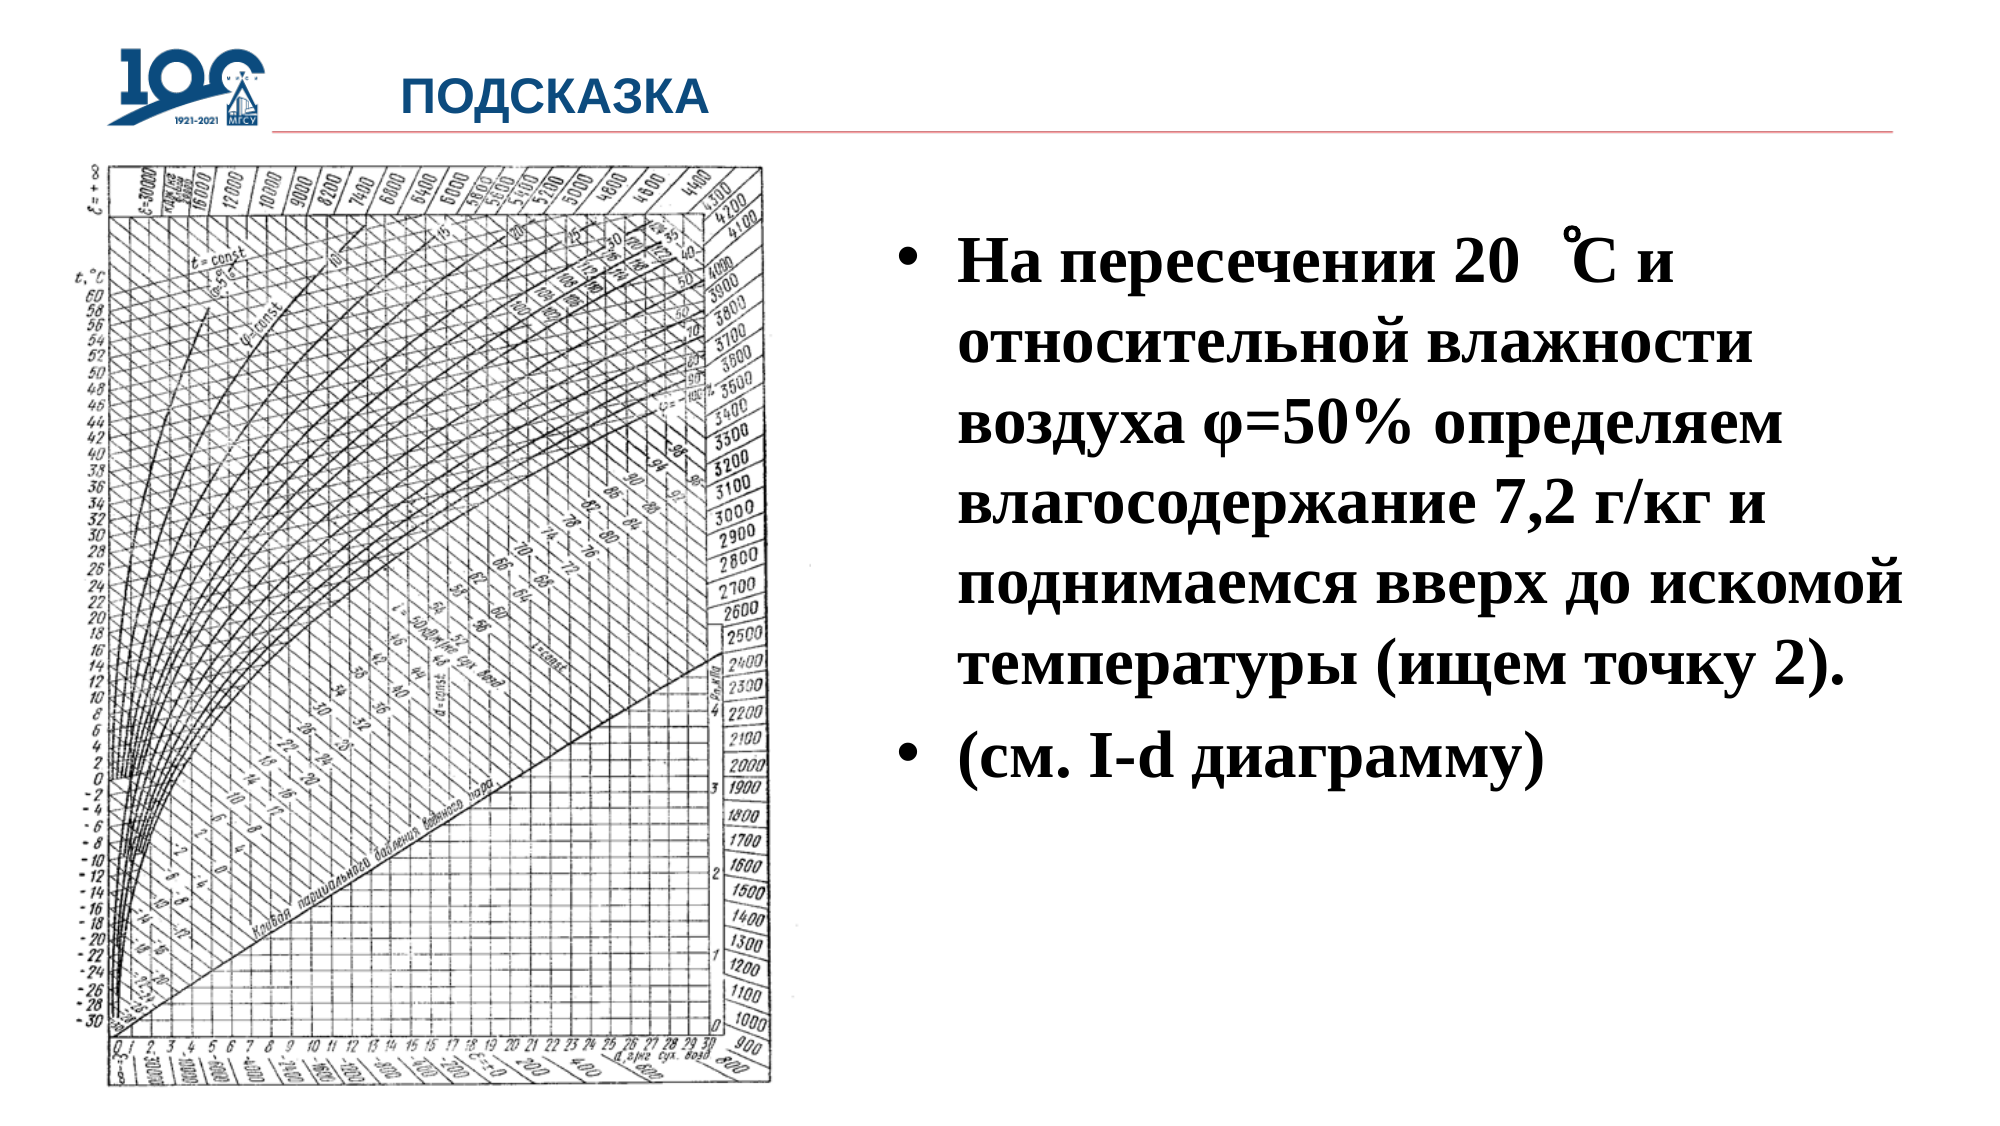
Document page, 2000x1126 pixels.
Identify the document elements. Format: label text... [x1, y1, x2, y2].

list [53, 148, 812, 1126]
text_box На пересечении 20 ͦС и относительной влажности воздуха φ=50% определяем влагосодержание 7,2 г/кг и поднимаемся вверх до искомой температуры (ищем точку 2). (см. I-d диаграмму) [881, 208, 1945, 799]
picture [0, 0, 2000, 167]
